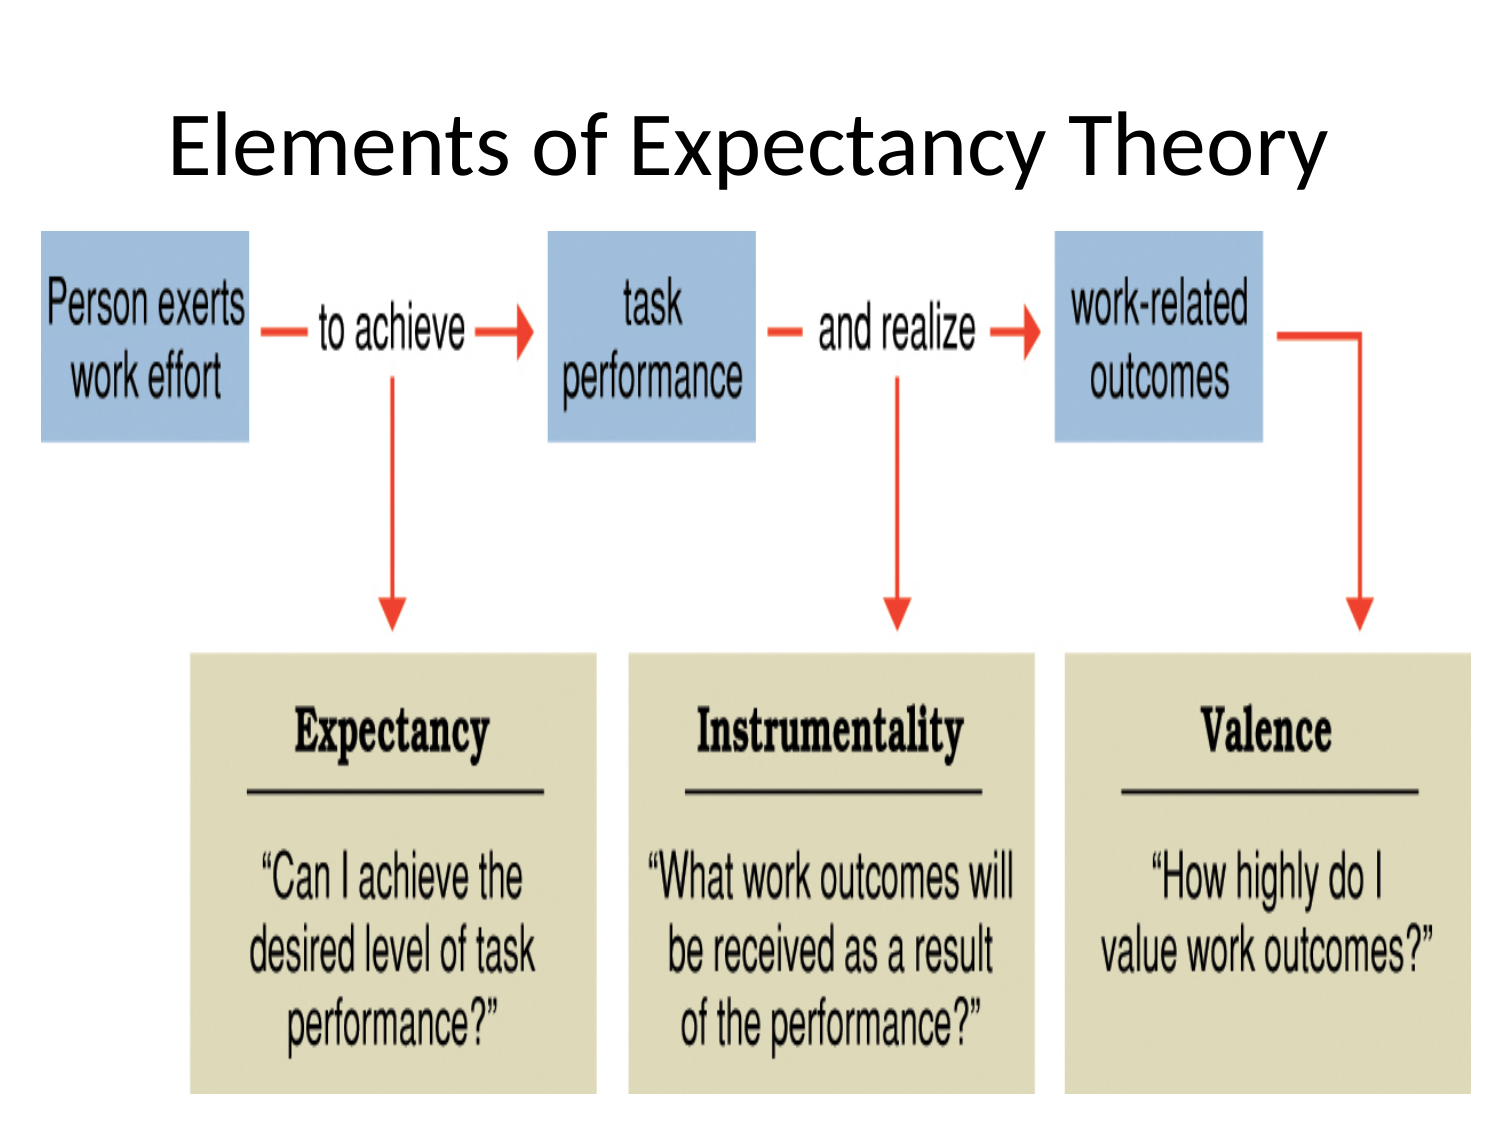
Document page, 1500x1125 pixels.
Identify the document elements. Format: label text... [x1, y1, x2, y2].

picture [41, 231, 1471, 1095]
title Elements of Expectancy Theory [75, 45, 1425, 230]
